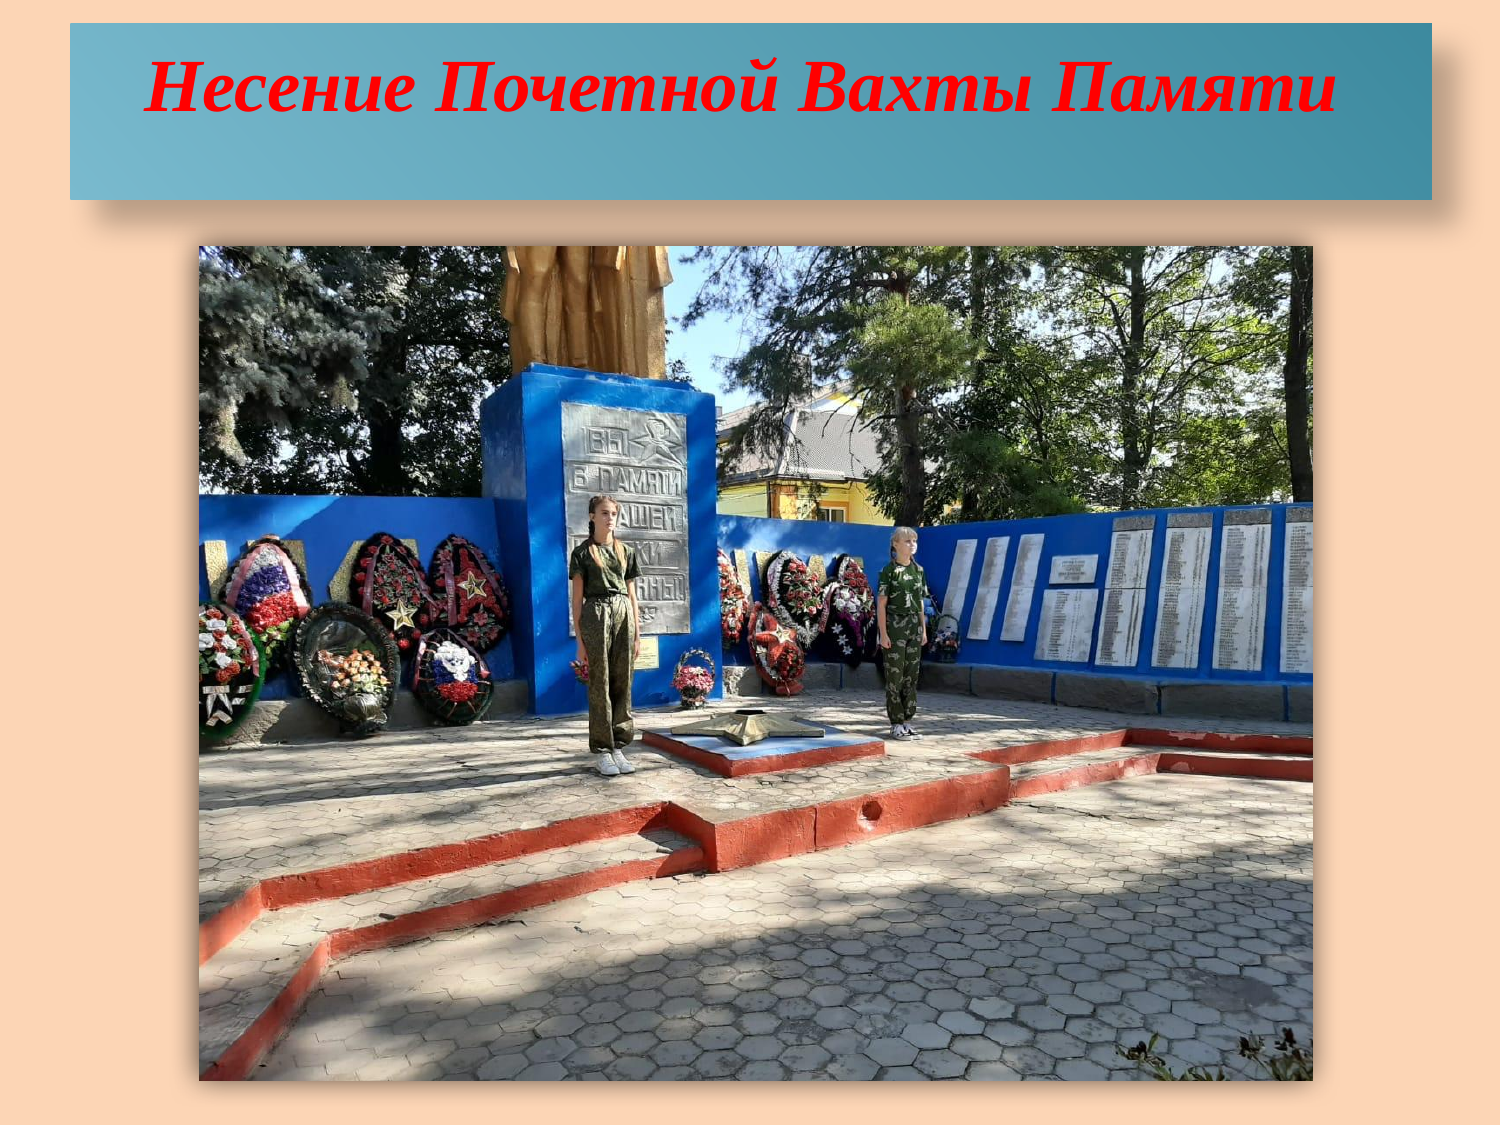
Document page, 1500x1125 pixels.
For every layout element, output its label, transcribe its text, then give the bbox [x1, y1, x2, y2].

picture [198, 245, 1313, 1082]
title Несение Почетной Вахты Памяти [70, 23, 1432, 200]
